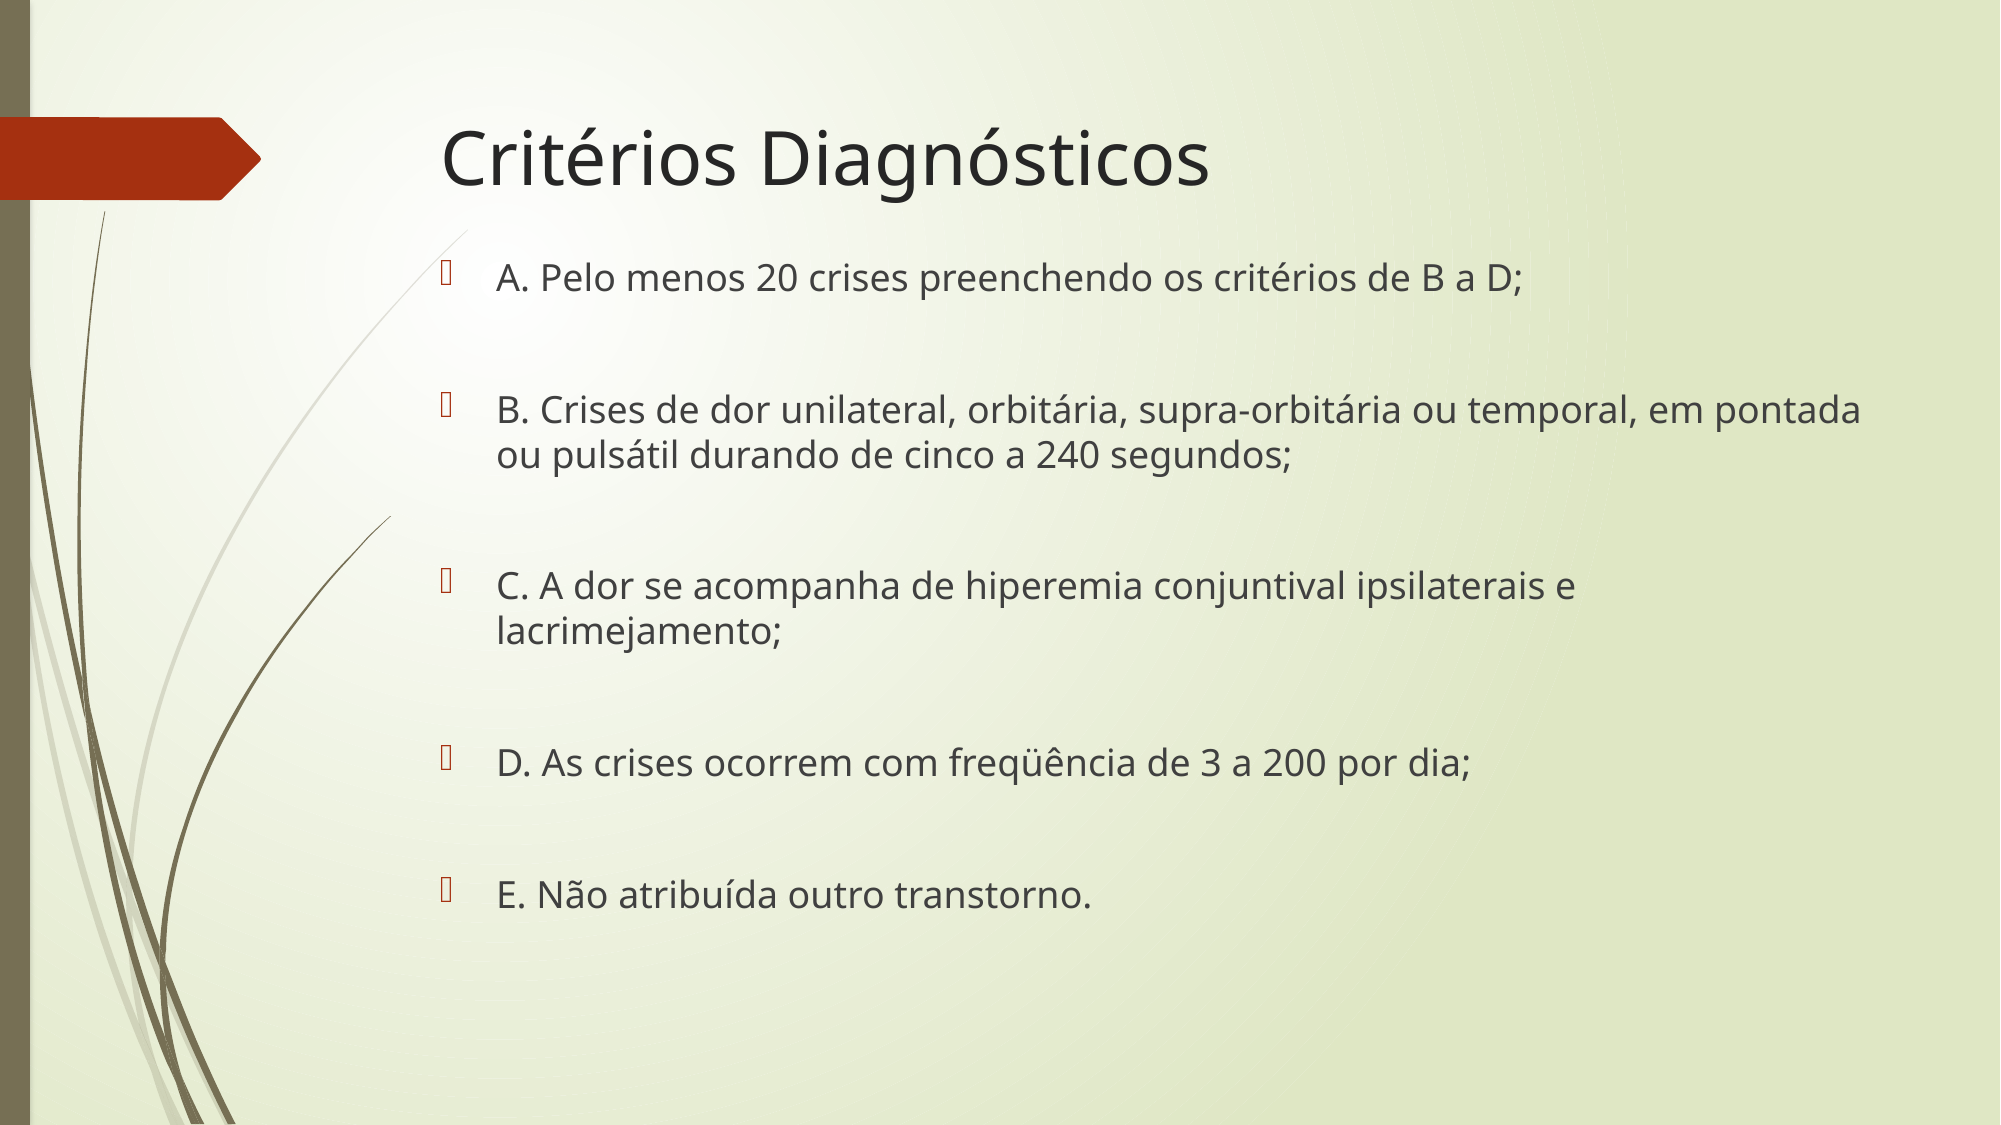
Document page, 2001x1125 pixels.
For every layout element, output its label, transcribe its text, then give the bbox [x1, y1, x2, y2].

title Critérios Diagnósticos [425, 102, 1888, 246]
list A. Pelo menos 20 crises preenchendo os critérios de B a D; B. Crises de dor unilateral, orbitária, supra-orbitária ou temporal, em pontada ou pulsátil durando de cinco a 240 segundos; C. A dor se acompanha de hiperemia conjuntival ipsilaterais e lacrimejamento; D. As crises ocorrem com freqüência de 3 a 200 por dia; E. Não atribuída outro transtorno. [424, 246, 1888, 955]
